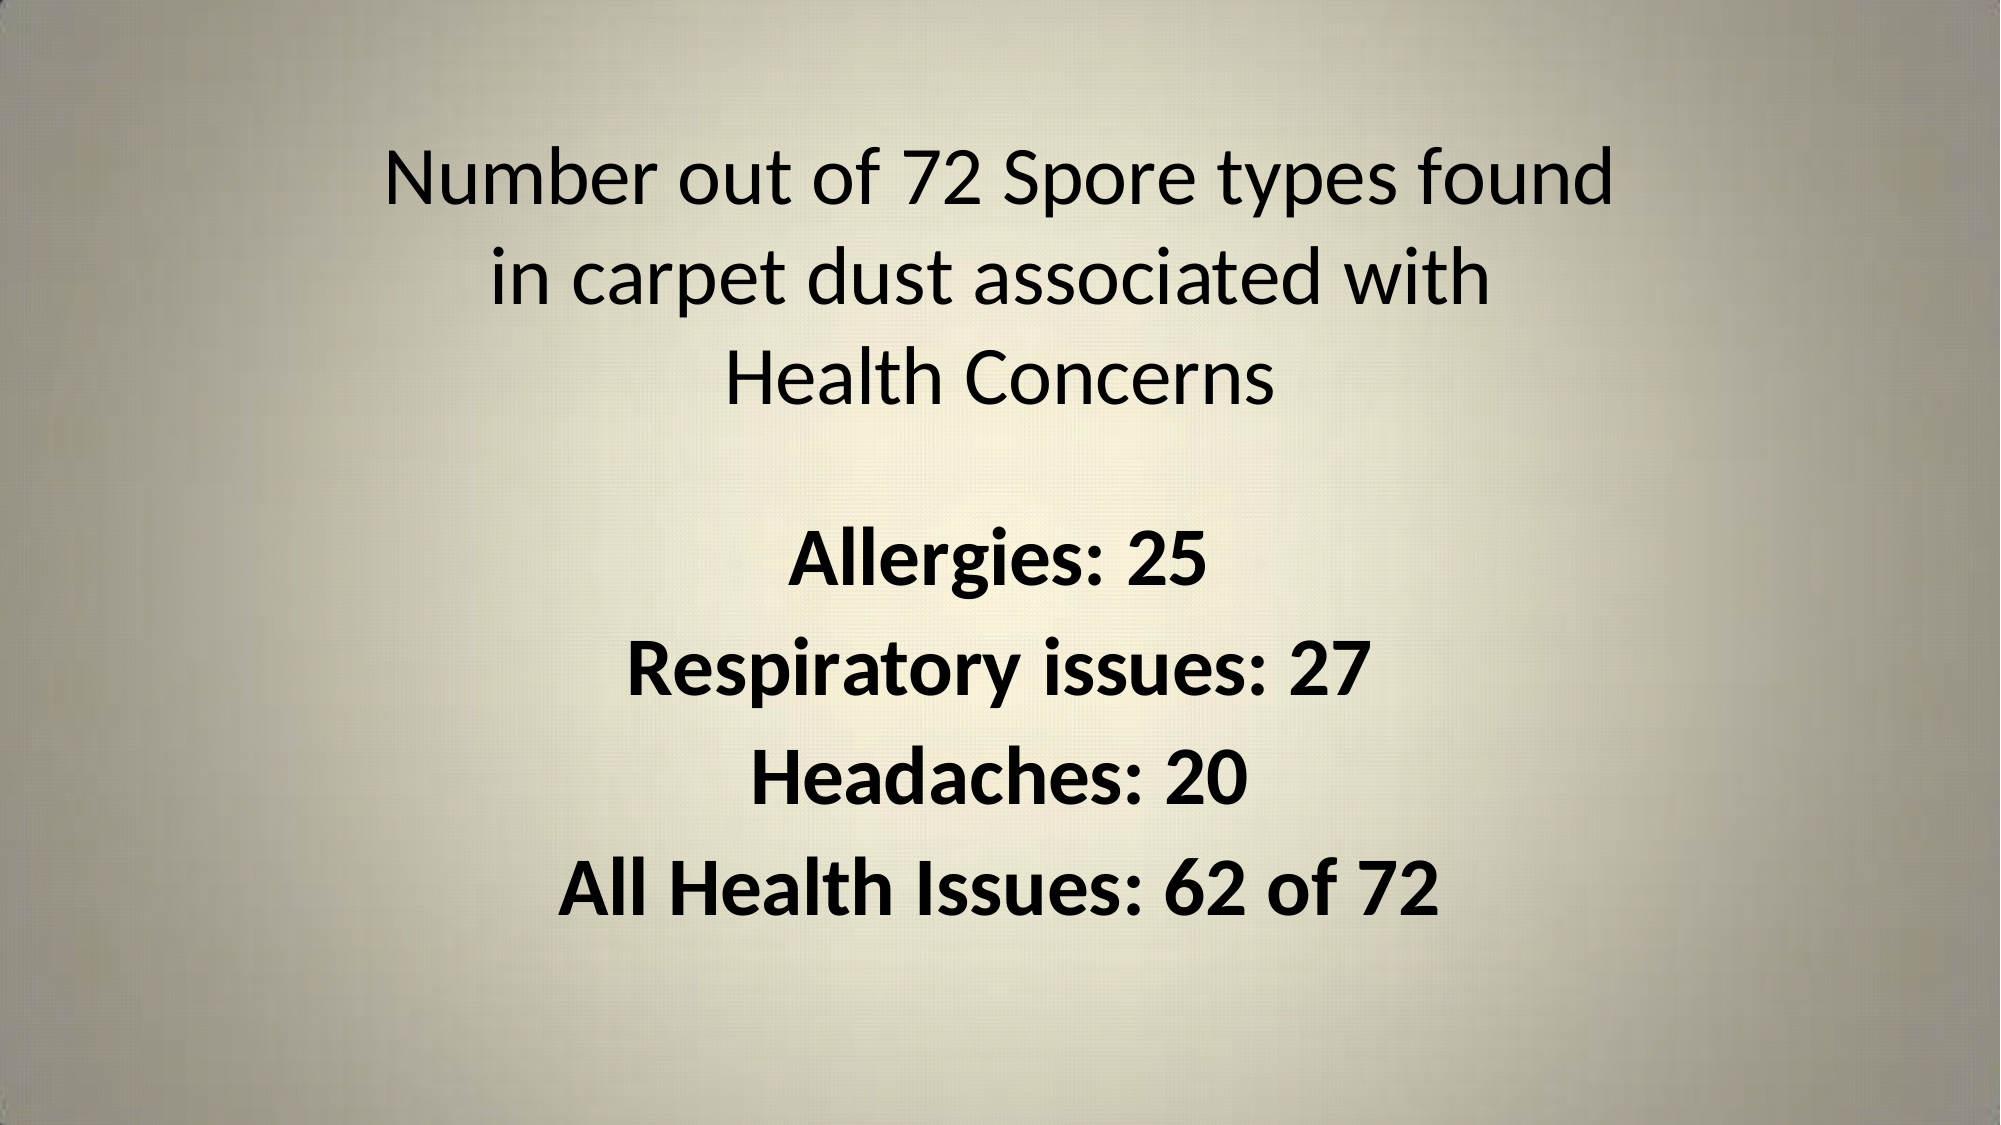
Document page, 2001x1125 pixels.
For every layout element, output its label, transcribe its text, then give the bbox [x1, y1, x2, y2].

text_box Number out of 72 Spore types found in carpet dust associated with Health Concerns Allergies: 25 Respiratory issues: 27 Headaches: 20 All Health Issues: 62 of 72 [378, 121, 1621, 932]
text_box [0, 0, 2000, 1125]
